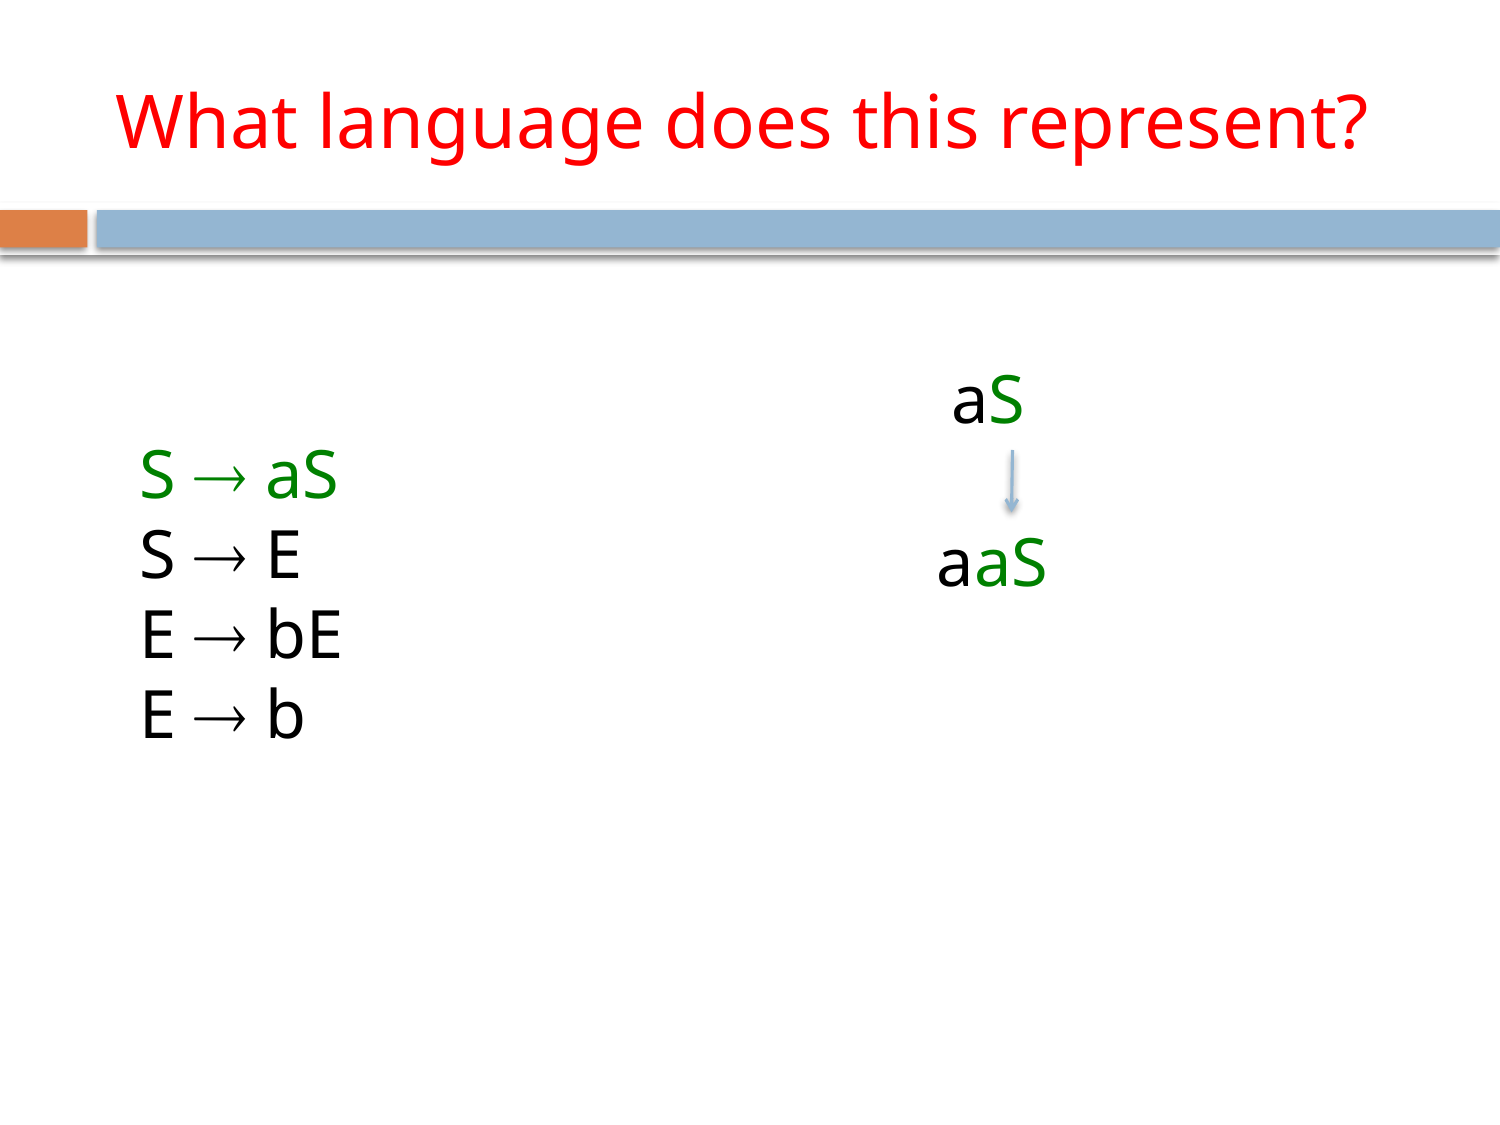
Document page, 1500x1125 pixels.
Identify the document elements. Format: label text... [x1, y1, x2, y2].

text_box S  aS S  E E  bE E  b [125, 424, 775, 760]
title What language does this represent? [100, 37, 1438, 200]
text_box aaS [922, 512, 1064, 608]
text_box aS [936, 349, 1040, 445]
